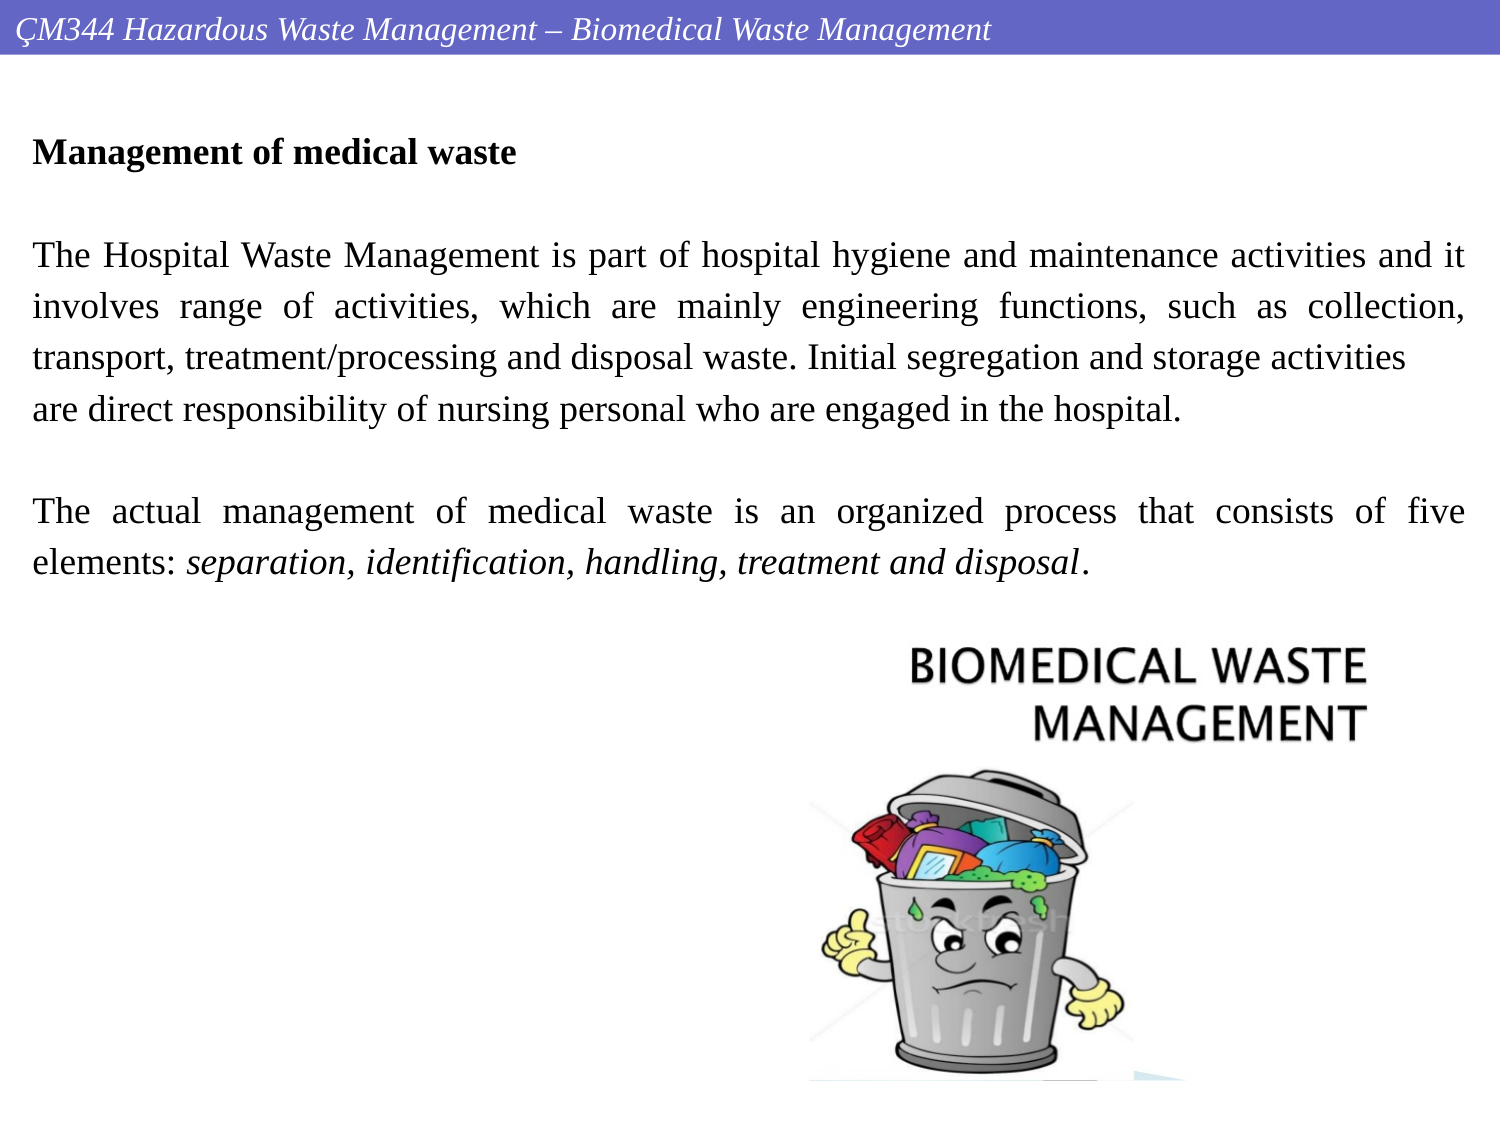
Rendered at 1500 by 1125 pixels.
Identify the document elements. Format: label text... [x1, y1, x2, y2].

text_box ÇM344 Hazardous Waste Management – Biomedical Waste Management [0, 0, 1500, 55]
text_box Management of medical waste The Hospital Waste Management is part of hospital hygiene and maintenance activities and it involves range of activities, which are mainly engineering functions, such as collection, transport, treatment/processing and disposal waste. Initial segregation and storage activities are direct responsibility of nursing personal who are engaged in the hospital. The actual management of medical waste is an organized process that consists of five elements: separation, identification, handling, treatment and disposal. [17, 113, 1483, 590]
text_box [808, 600, 1449, 1081]
